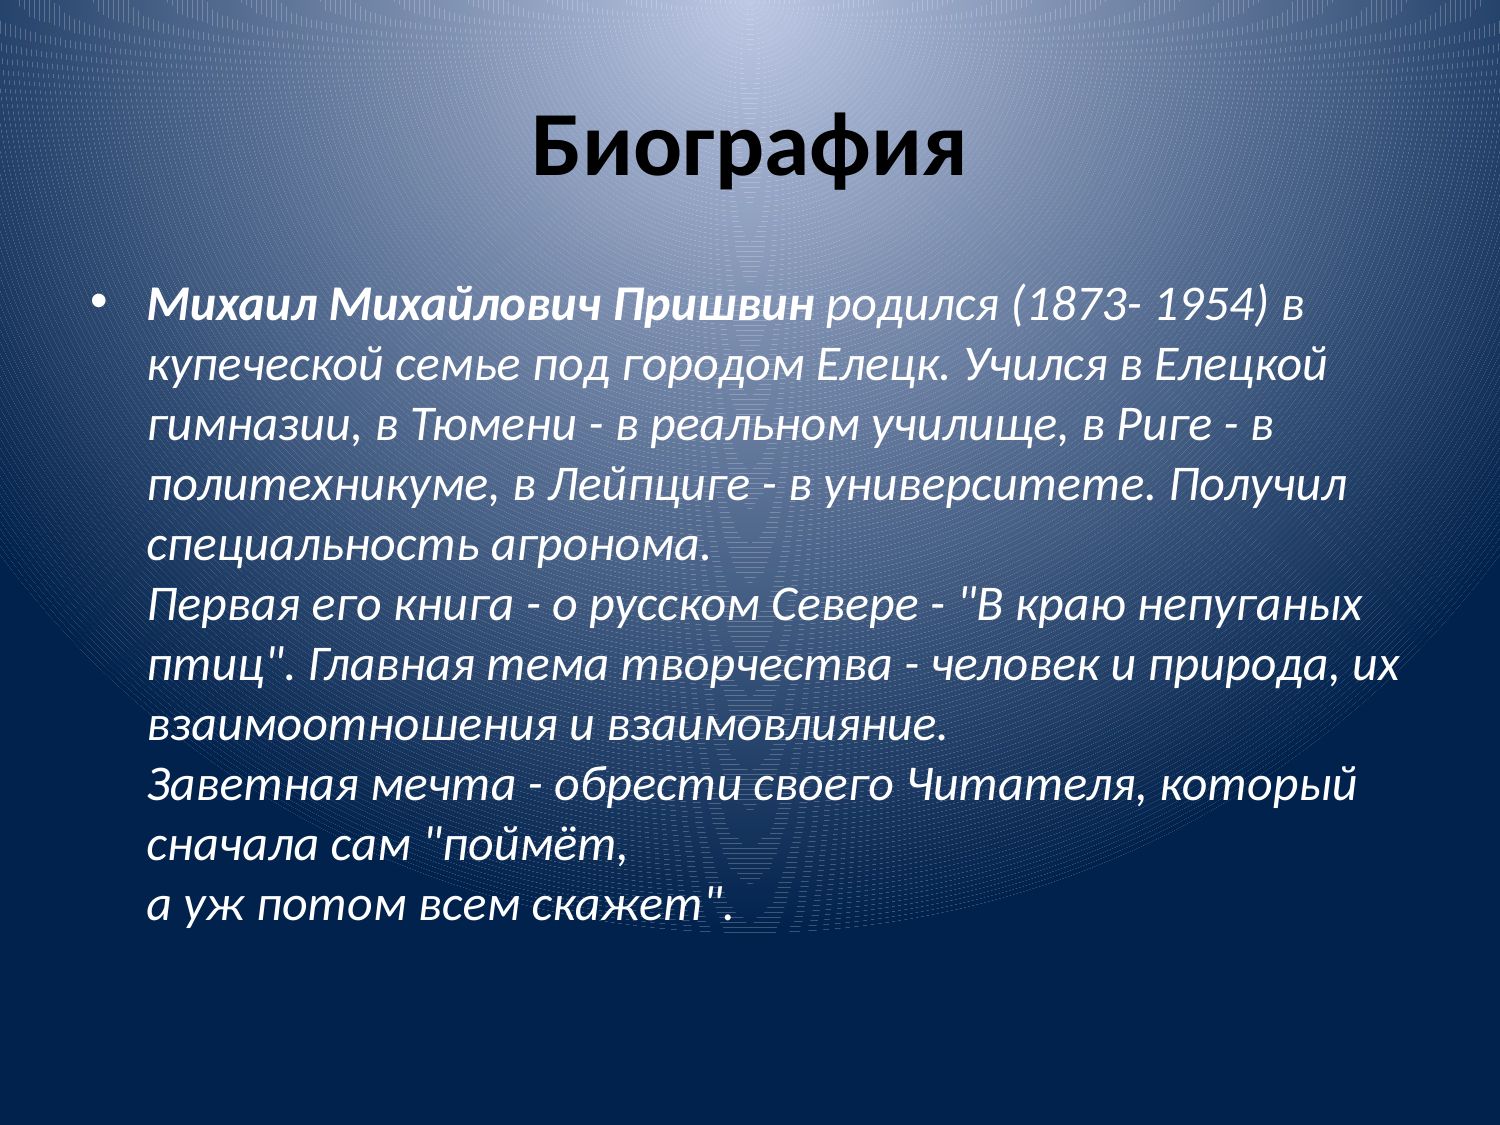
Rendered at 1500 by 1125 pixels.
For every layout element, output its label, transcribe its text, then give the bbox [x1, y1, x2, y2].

list Михаил Михайлович Пришвин родился (1873- 1954) в купеческой семье под городом Елецк. Учился в Елецкой гимназии, в Тюмени - в реальном училище, в Риге - в политехникуме, в Лейпциге - в университете. Получил специальность агронома. Первая его книга - о русском Севере - "В краю непуганых птиц". Главная тема творчества - человек и природа, их взаимоотношения и взаимовлияние. Заветная мечта - обрести своего Читателя, который сначала сам "поймёт, а уж потом всем скажет". [75, 262, 1425, 1005]
title Биография [75, 45, 1425, 233]
